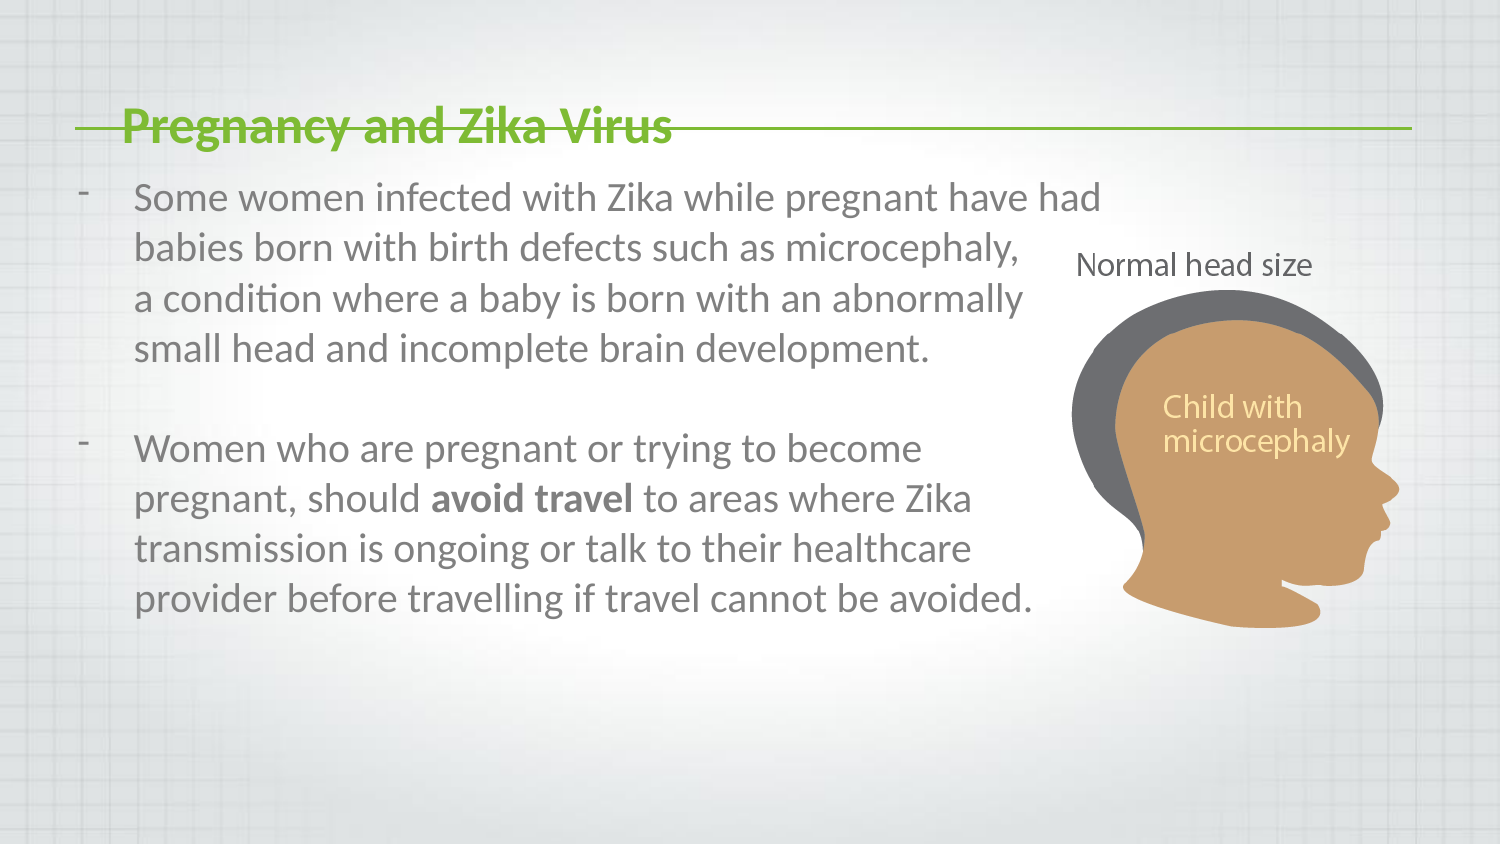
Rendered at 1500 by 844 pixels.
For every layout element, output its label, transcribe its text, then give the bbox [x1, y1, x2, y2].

picture [0, 0, 1500, 844]
text_box Pregnancy and Zika Virus [107, 71, 689, 127]
text_box Some women infected with Zika while pregnant have had babies born with birth defects such as microcephaly, a condition where a baby is born with an abnormally small head and incomplete brain development. Women who are pregnant or trying to become pregnant, should avoid travel to areas where Zika transmission is ongoing or talk to their healthcare provider before travelling if travel cannot be avoided. [62, 162, 1214, 844]
text_box Pregnancy and Zika Virus [107, 137, 689, 197]
